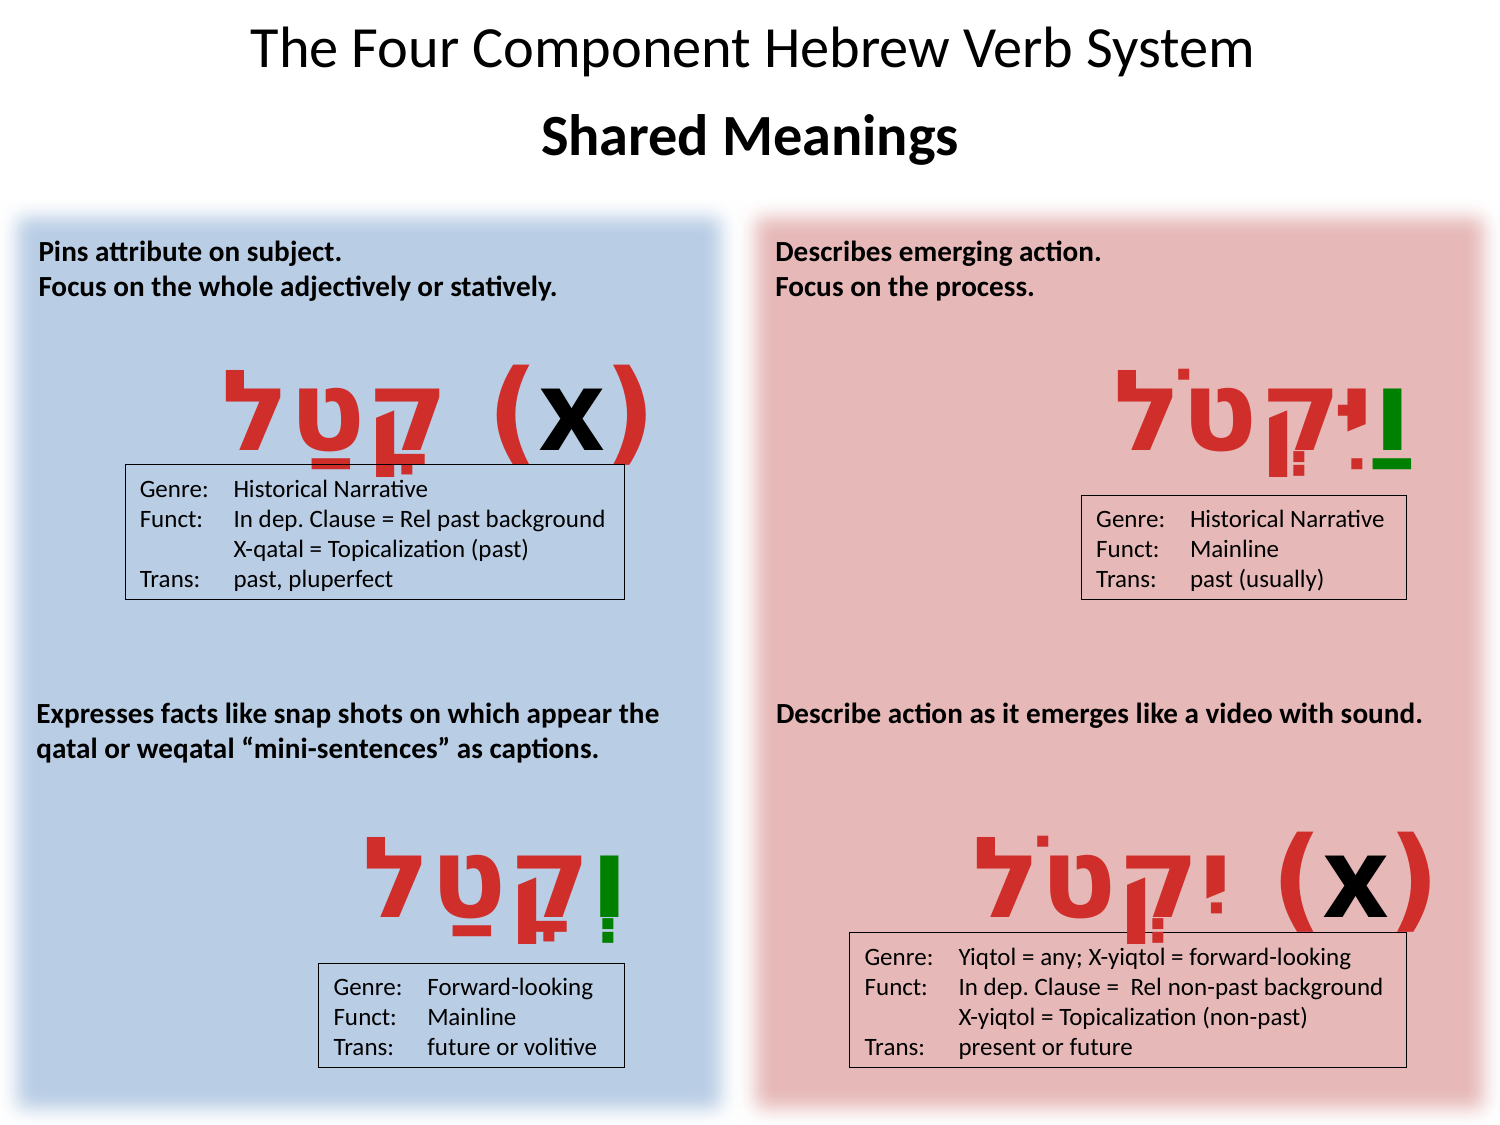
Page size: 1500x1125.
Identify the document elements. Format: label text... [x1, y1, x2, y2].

text_box Shared Meanings [0, 89, 1500, 174]
text_box Genre: Historical Narrative Funct: Mainline Trans: past (usually) [1081, 495, 1407, 600]
title The Four Component Hebrew Verb System [78, 0, 1429, 88]
text_box [32, 772, 706, 1094]
text_box Genre: Forward-looking Funct: Mainline Trans: future or volitive [318, 963, 625, 1068]
text_box Describe action as it emerges like a video with sound. [761, 686, 1439, 737]
text_box Genre: Historical Narrative Funct: In dep. Clause = Rel past background X-qatal = Topicalization (past) Trans: past, pluperfect [125, 464, 625, 600]
text_box וְקָטַל [358, 772, 655, 948]
text_box (x) קָטַל [206, 262, 672, 480]
text_box [770, 232, 1469, 1094]
text_box Expresses facts like snap shots on which appear the qatal or weqatal “mini-sentences” as captions. [21, 686, 738, 772]
text_box Describes emerging action. Focus on the process. [760, 224, 1118, 310]
text_box Genre: Yiqtol = any; X-yiqtol = forward-looking Funct: In dep. Clause = Rel non-past background X-yiqtol = Topicalization (non-past) Trans: present or future [849, 932, 1407, 1068]
text_box [32, 232, 706, 686]
text_box וַיִּקְטֹל [1109, 262, 1438, 480]
text_box Pins attribute on subject. Focus on the whole adjectively or statively. [23, 224, 574, 310]
text_box (x) יִקְטֹל [957, 729, 1456, 948]
